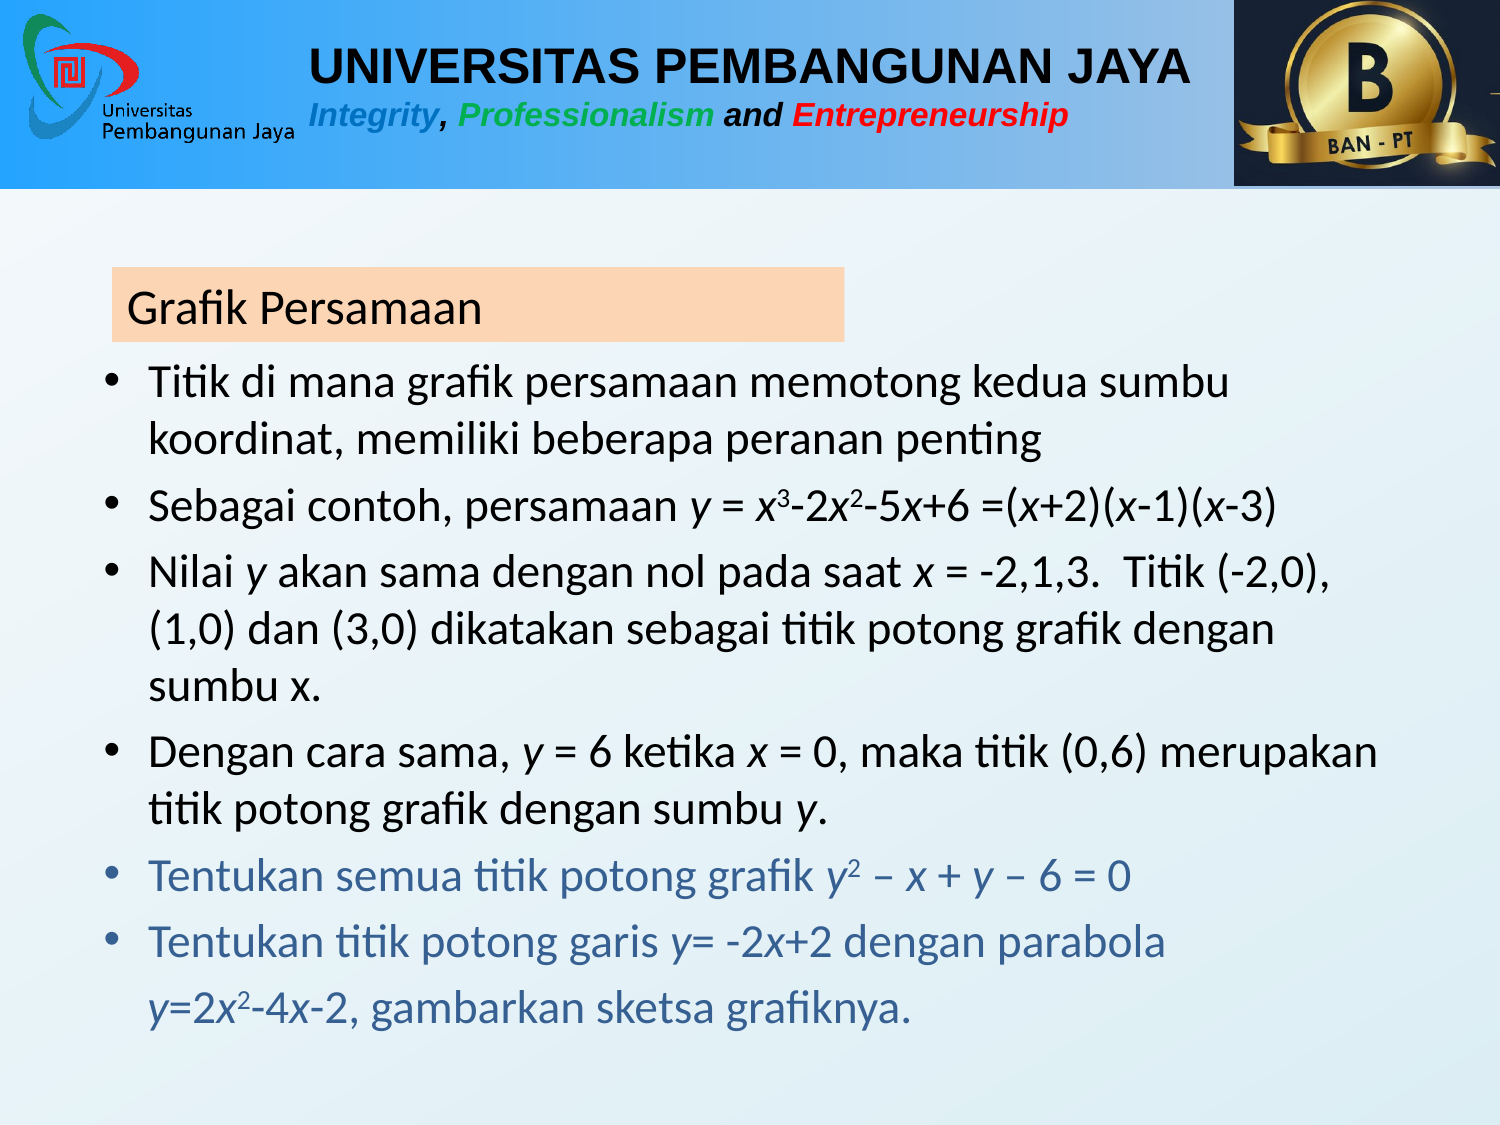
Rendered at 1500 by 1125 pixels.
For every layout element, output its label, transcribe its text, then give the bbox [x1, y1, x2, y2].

text_box Grafik Persamaan [112, 267, 845, 342]
picture [1234, 0, 1500, 186]
picture [23, 14, 295, 143]
list Titik di mana grafik persamaan memotong kedua sumbu koordinat, memiliki beberapa peranan penting Sebagai contoh, persamaan y = x3-2x2-5x+6 =(x+2)(x-1)(x-3) Nilai y akan sama dengan nol pada saat x = -2,1,3. Titik (-2,0), (1,0) dan (3,0) dikatakan sebagai titik potong grafik dengan sumbu x. Dengan cara sama, y = 6 ketika x = 0, maka titik (0,6) merupakan titik potong grafik dengan sumbu y. Tentukan semua titik potong grafik y2 – x + y – 6 = 0 Tentukan titik potong garis y= -2x+2 dengan parabola y=2x2-4x-2, gambarkan sketsa grafiknya. [88, 342, 1412, 1047]
text_box Grafik Persamaan [0, 0, 5, 189]
